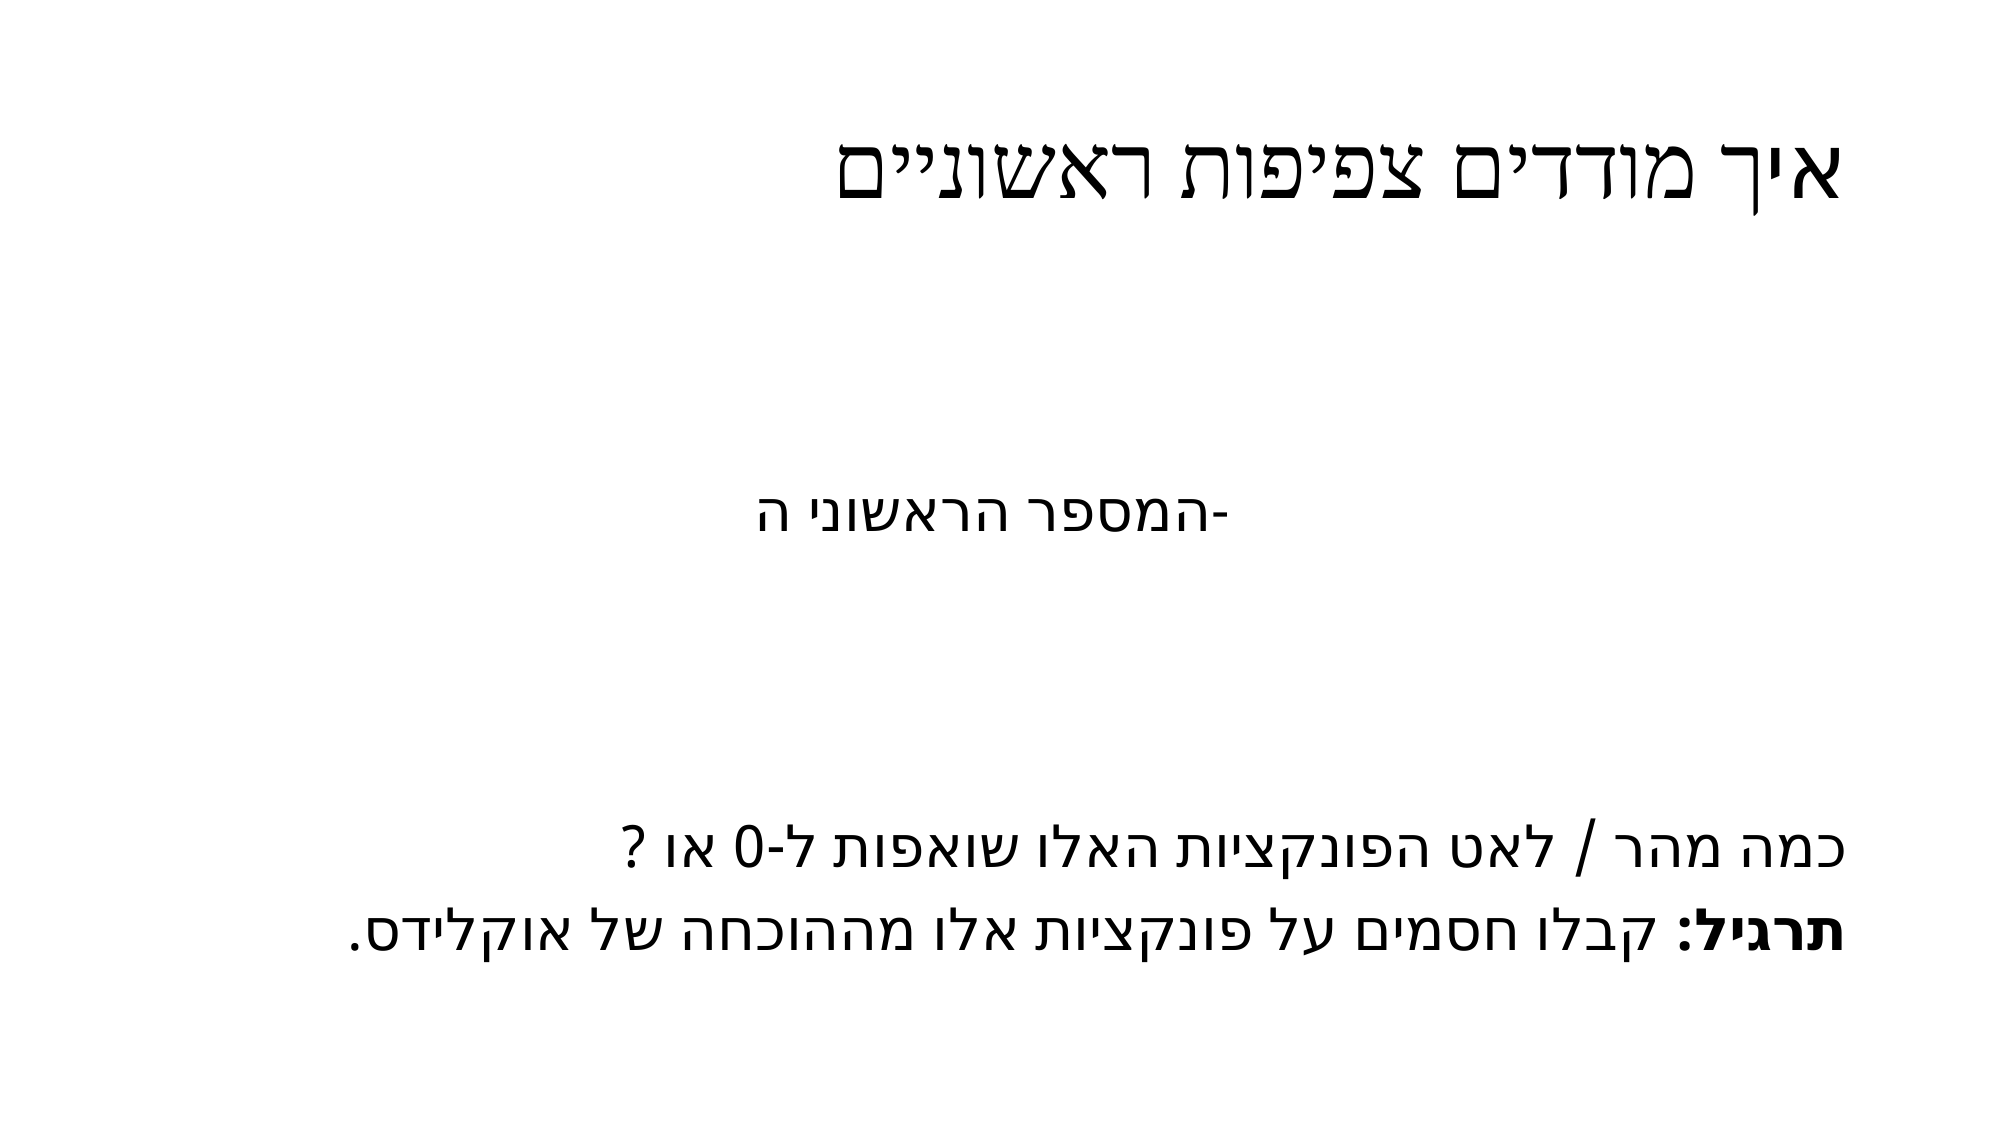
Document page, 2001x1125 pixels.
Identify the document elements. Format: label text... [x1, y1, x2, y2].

title איך מודדים צפיפות ראשוניים [137, 59, 1863, 278]
